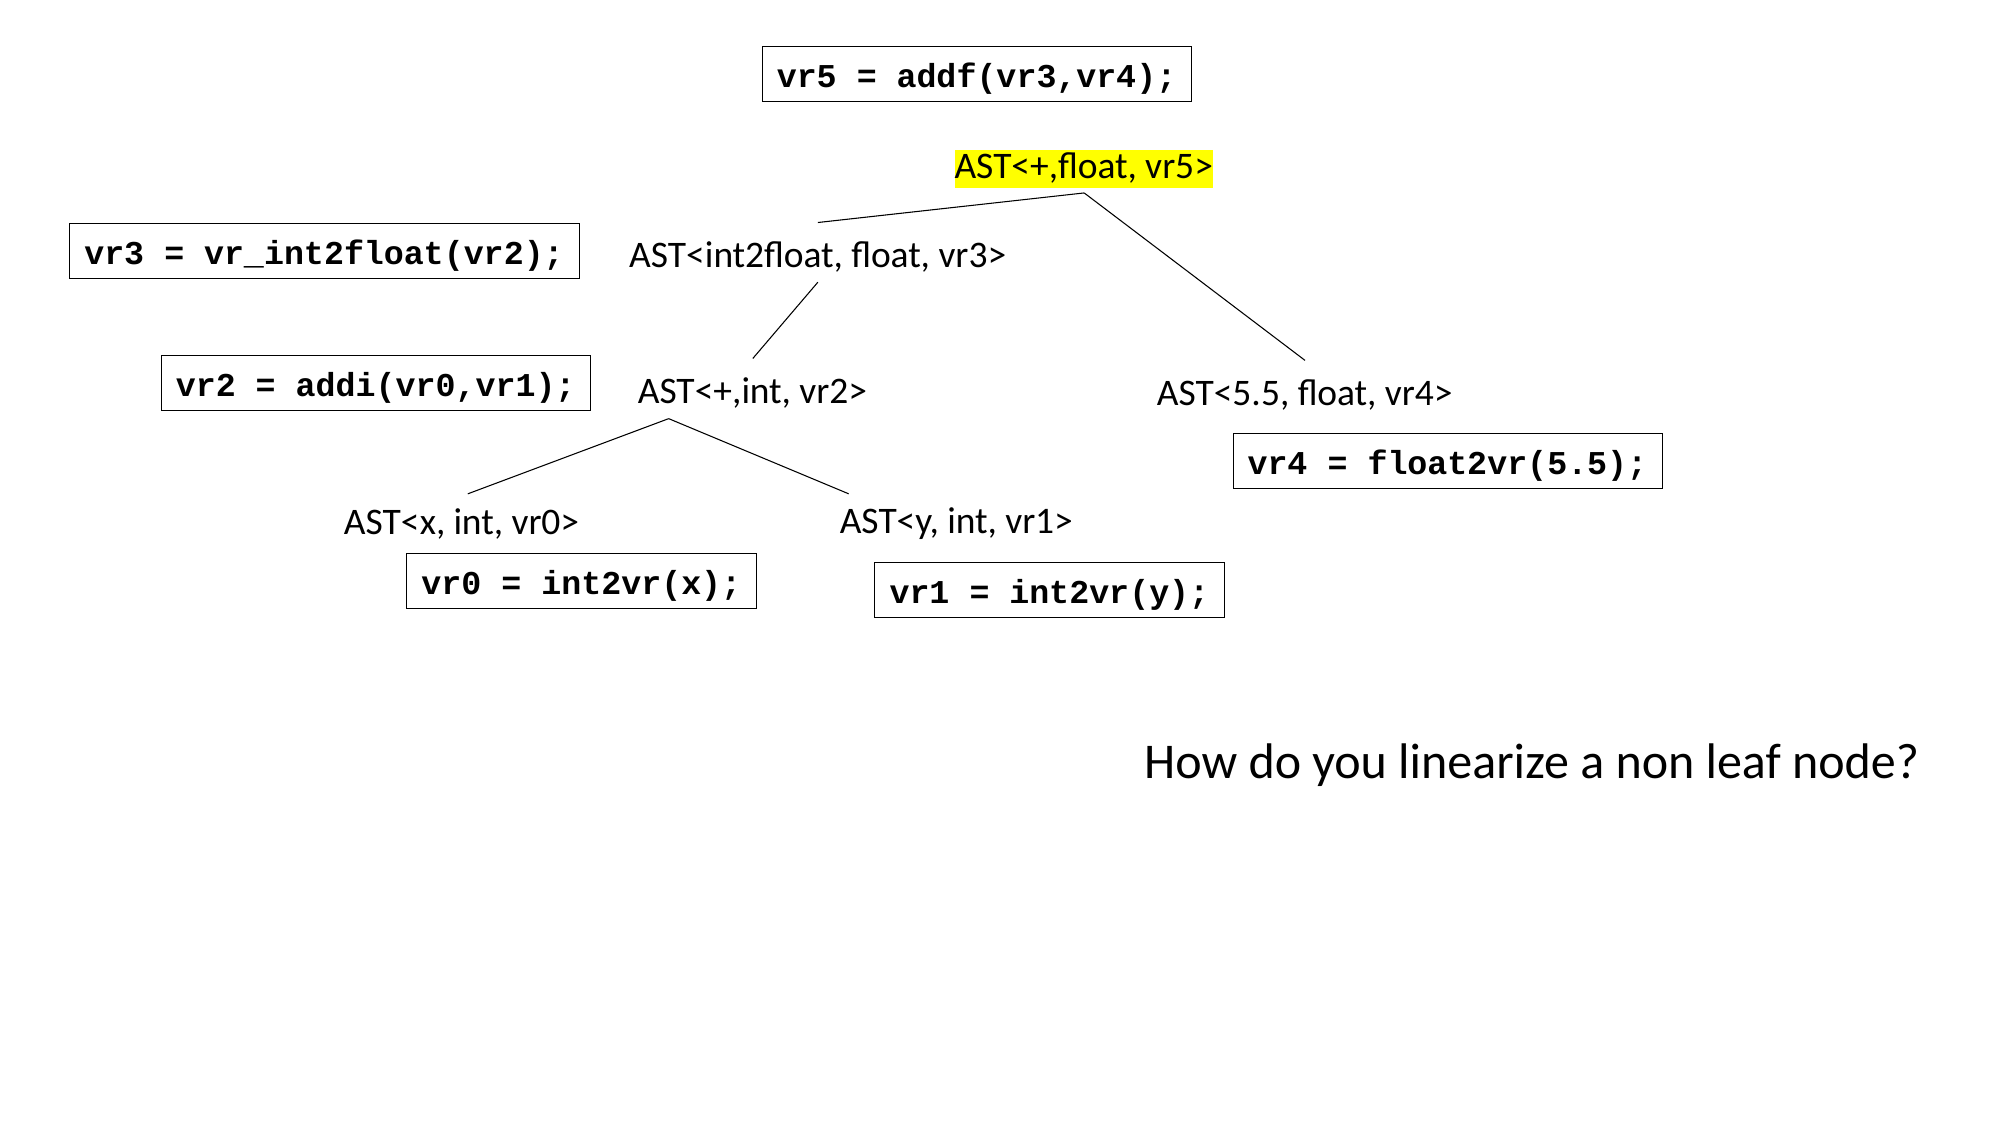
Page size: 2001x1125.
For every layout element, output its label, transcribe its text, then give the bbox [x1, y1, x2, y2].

text_box vr3 = vr_int2float(vr2); [69, 223, 580, 279]
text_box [668, 418, 849, 494]
text_box vr4 = float2vr(5.5); [1233, 433, 1663, 489]
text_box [817, 193, 1085, 223]
text_box How do you linearize a non leaf node? [1129, 721, 1935, 797]
text_box vr1 = int2vr(y); [874, 562, 1225, 618]
text_box AST<y, int, vr1> [825, 489, 1089, 549]
text_box AST<int2float, float, vr3> [614, 222, 1022, 283]
text_box AST<+,float, vr5> [939, 133, 1229, 193]
text_box vr2 = addi(vr0,vr1); [161, 355, 591, 411]
text_box AST<x, int, vr0> [329, 489, 595, 550]
text_box AST<5.5, float, vr4> [1142, 360, 1468, 421]
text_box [752, 283, 818, 359]
text_box AST<+,int, vr2> [623, 358, 883, 419]
text_box vr5 = addf(vr3,vr4); [762, 46, 1192, 102]
text_box vr0 = int2vr(x); [406, 553, 757, 609]
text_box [467, 418, 668, 494]
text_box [1084, 193, 1306, 361]
